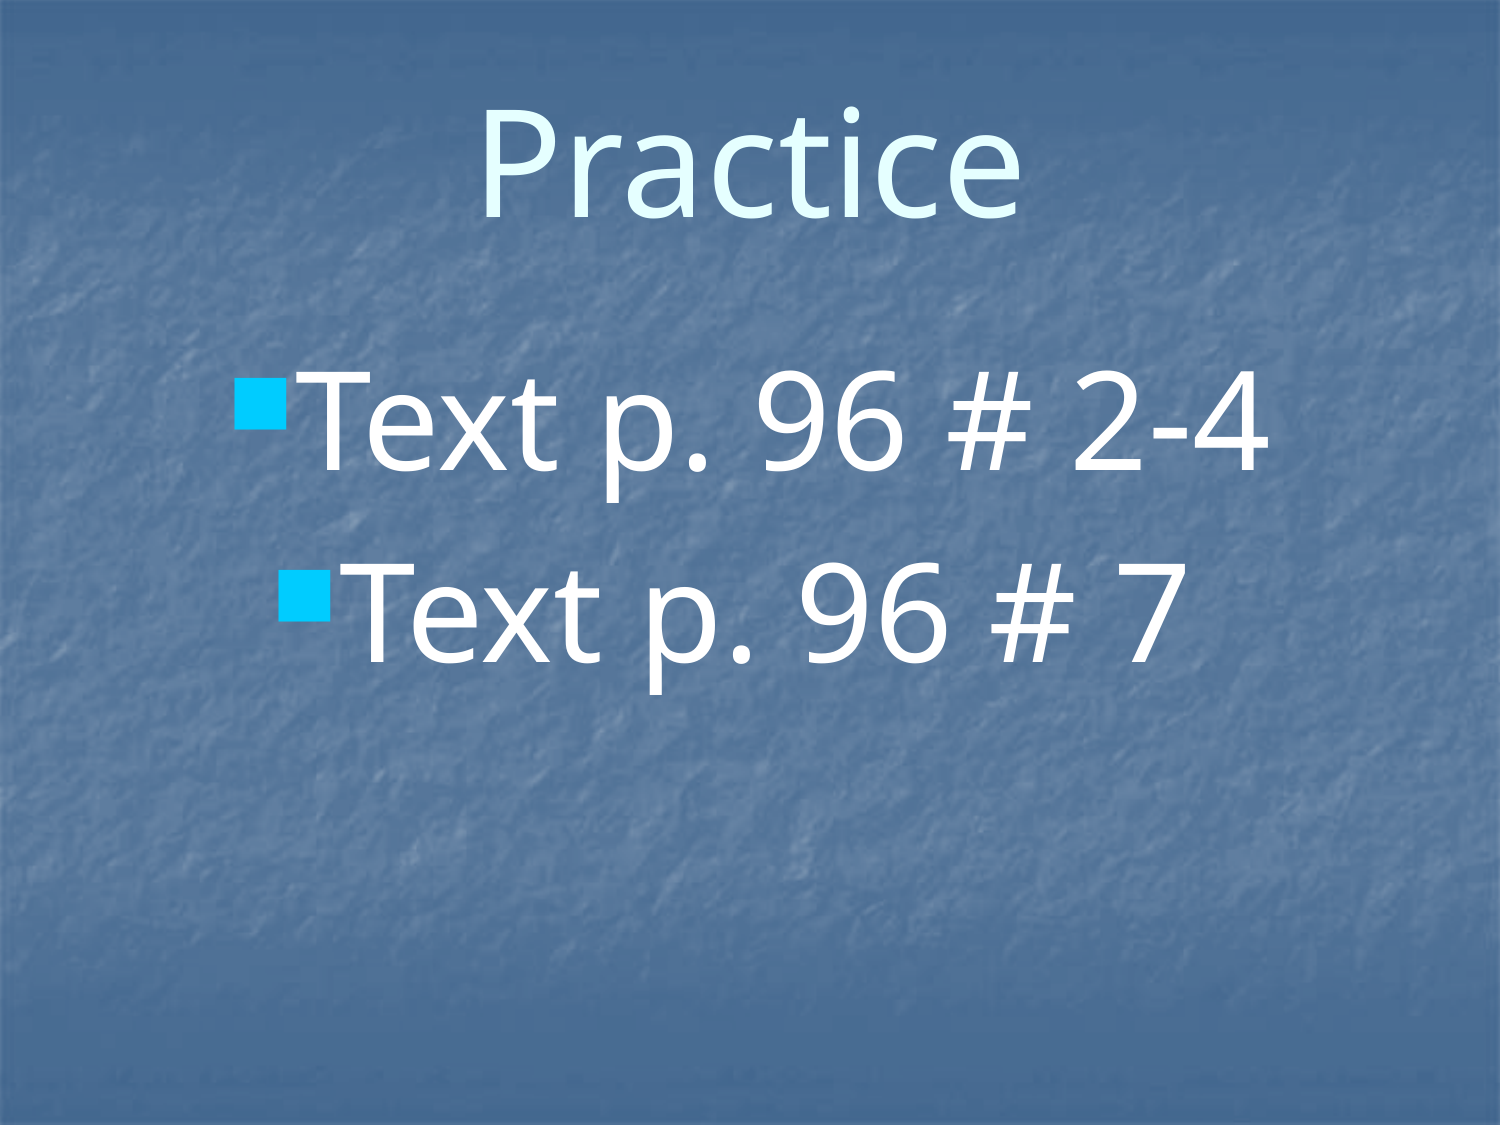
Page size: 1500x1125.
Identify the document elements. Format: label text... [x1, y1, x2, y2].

list Text p. 96 # 2-4 Text p. 96 # 7 [75, 324, 1425, 1000]
title Practice [103, 59, 1397, 278]
